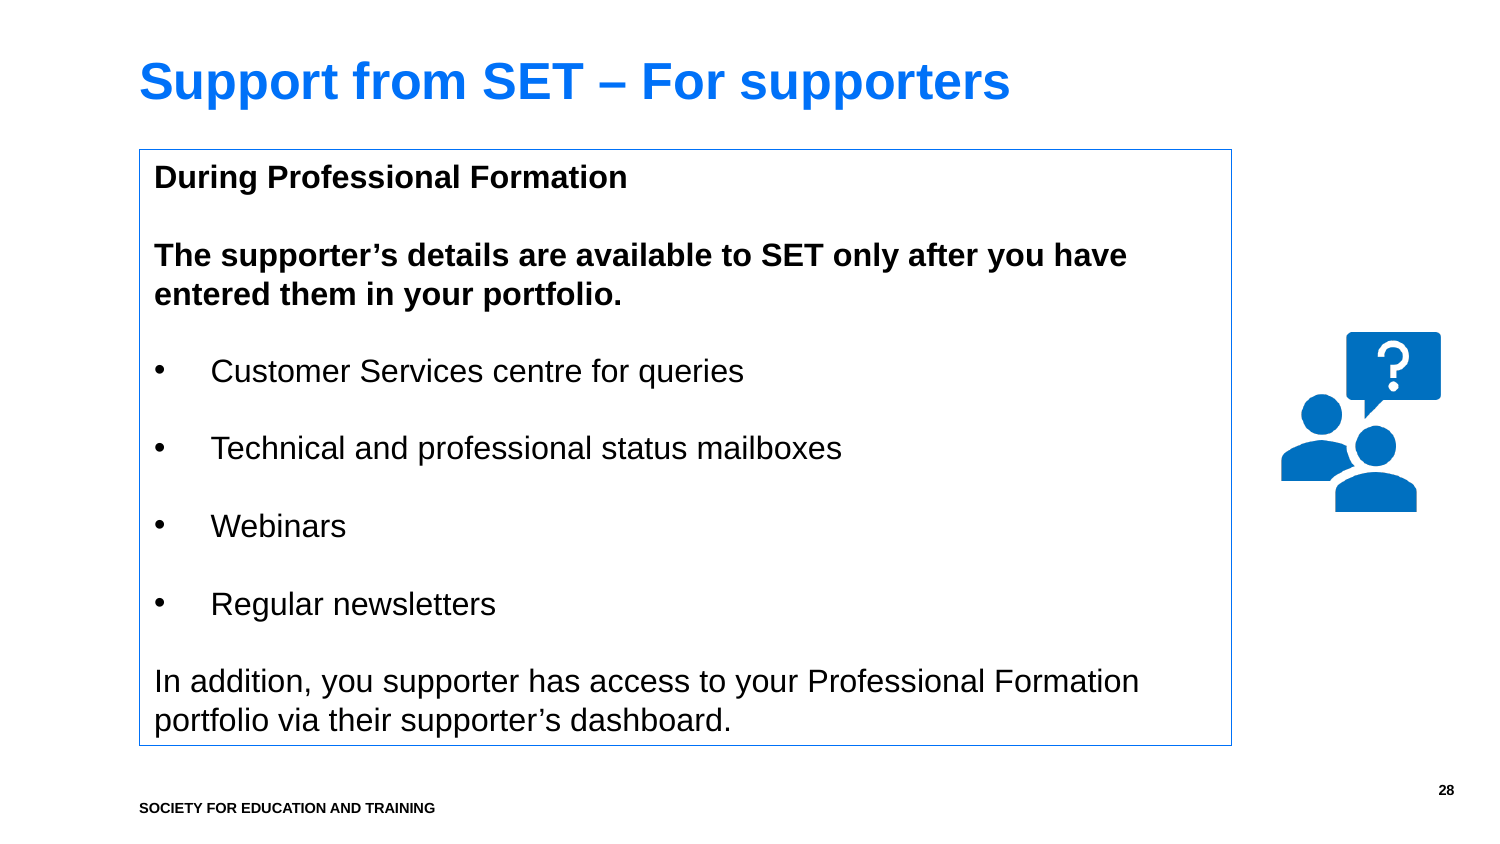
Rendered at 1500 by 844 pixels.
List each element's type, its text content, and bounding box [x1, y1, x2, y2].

slide_number 28 [1305, 780, 1455, 826]
text_box Support from SET – For supporters [139, 63, 1351, 150]
text_box During Professional Formation The supporter’s details are available to SET only after you have entered them in your portfolio. Customer Services centre for queries Technical and professional status mailboxes Webinars Regular newsletters In addition, you supporter has access to your Professional Formation portfolio via their supporter’s dashboard. [139, 149, 1232, 746]
picture [1253, 314, 1469, 530]
footer SOCIETY FOR EDUCATION AND TRAINING [139, 798, 1403, 844]
